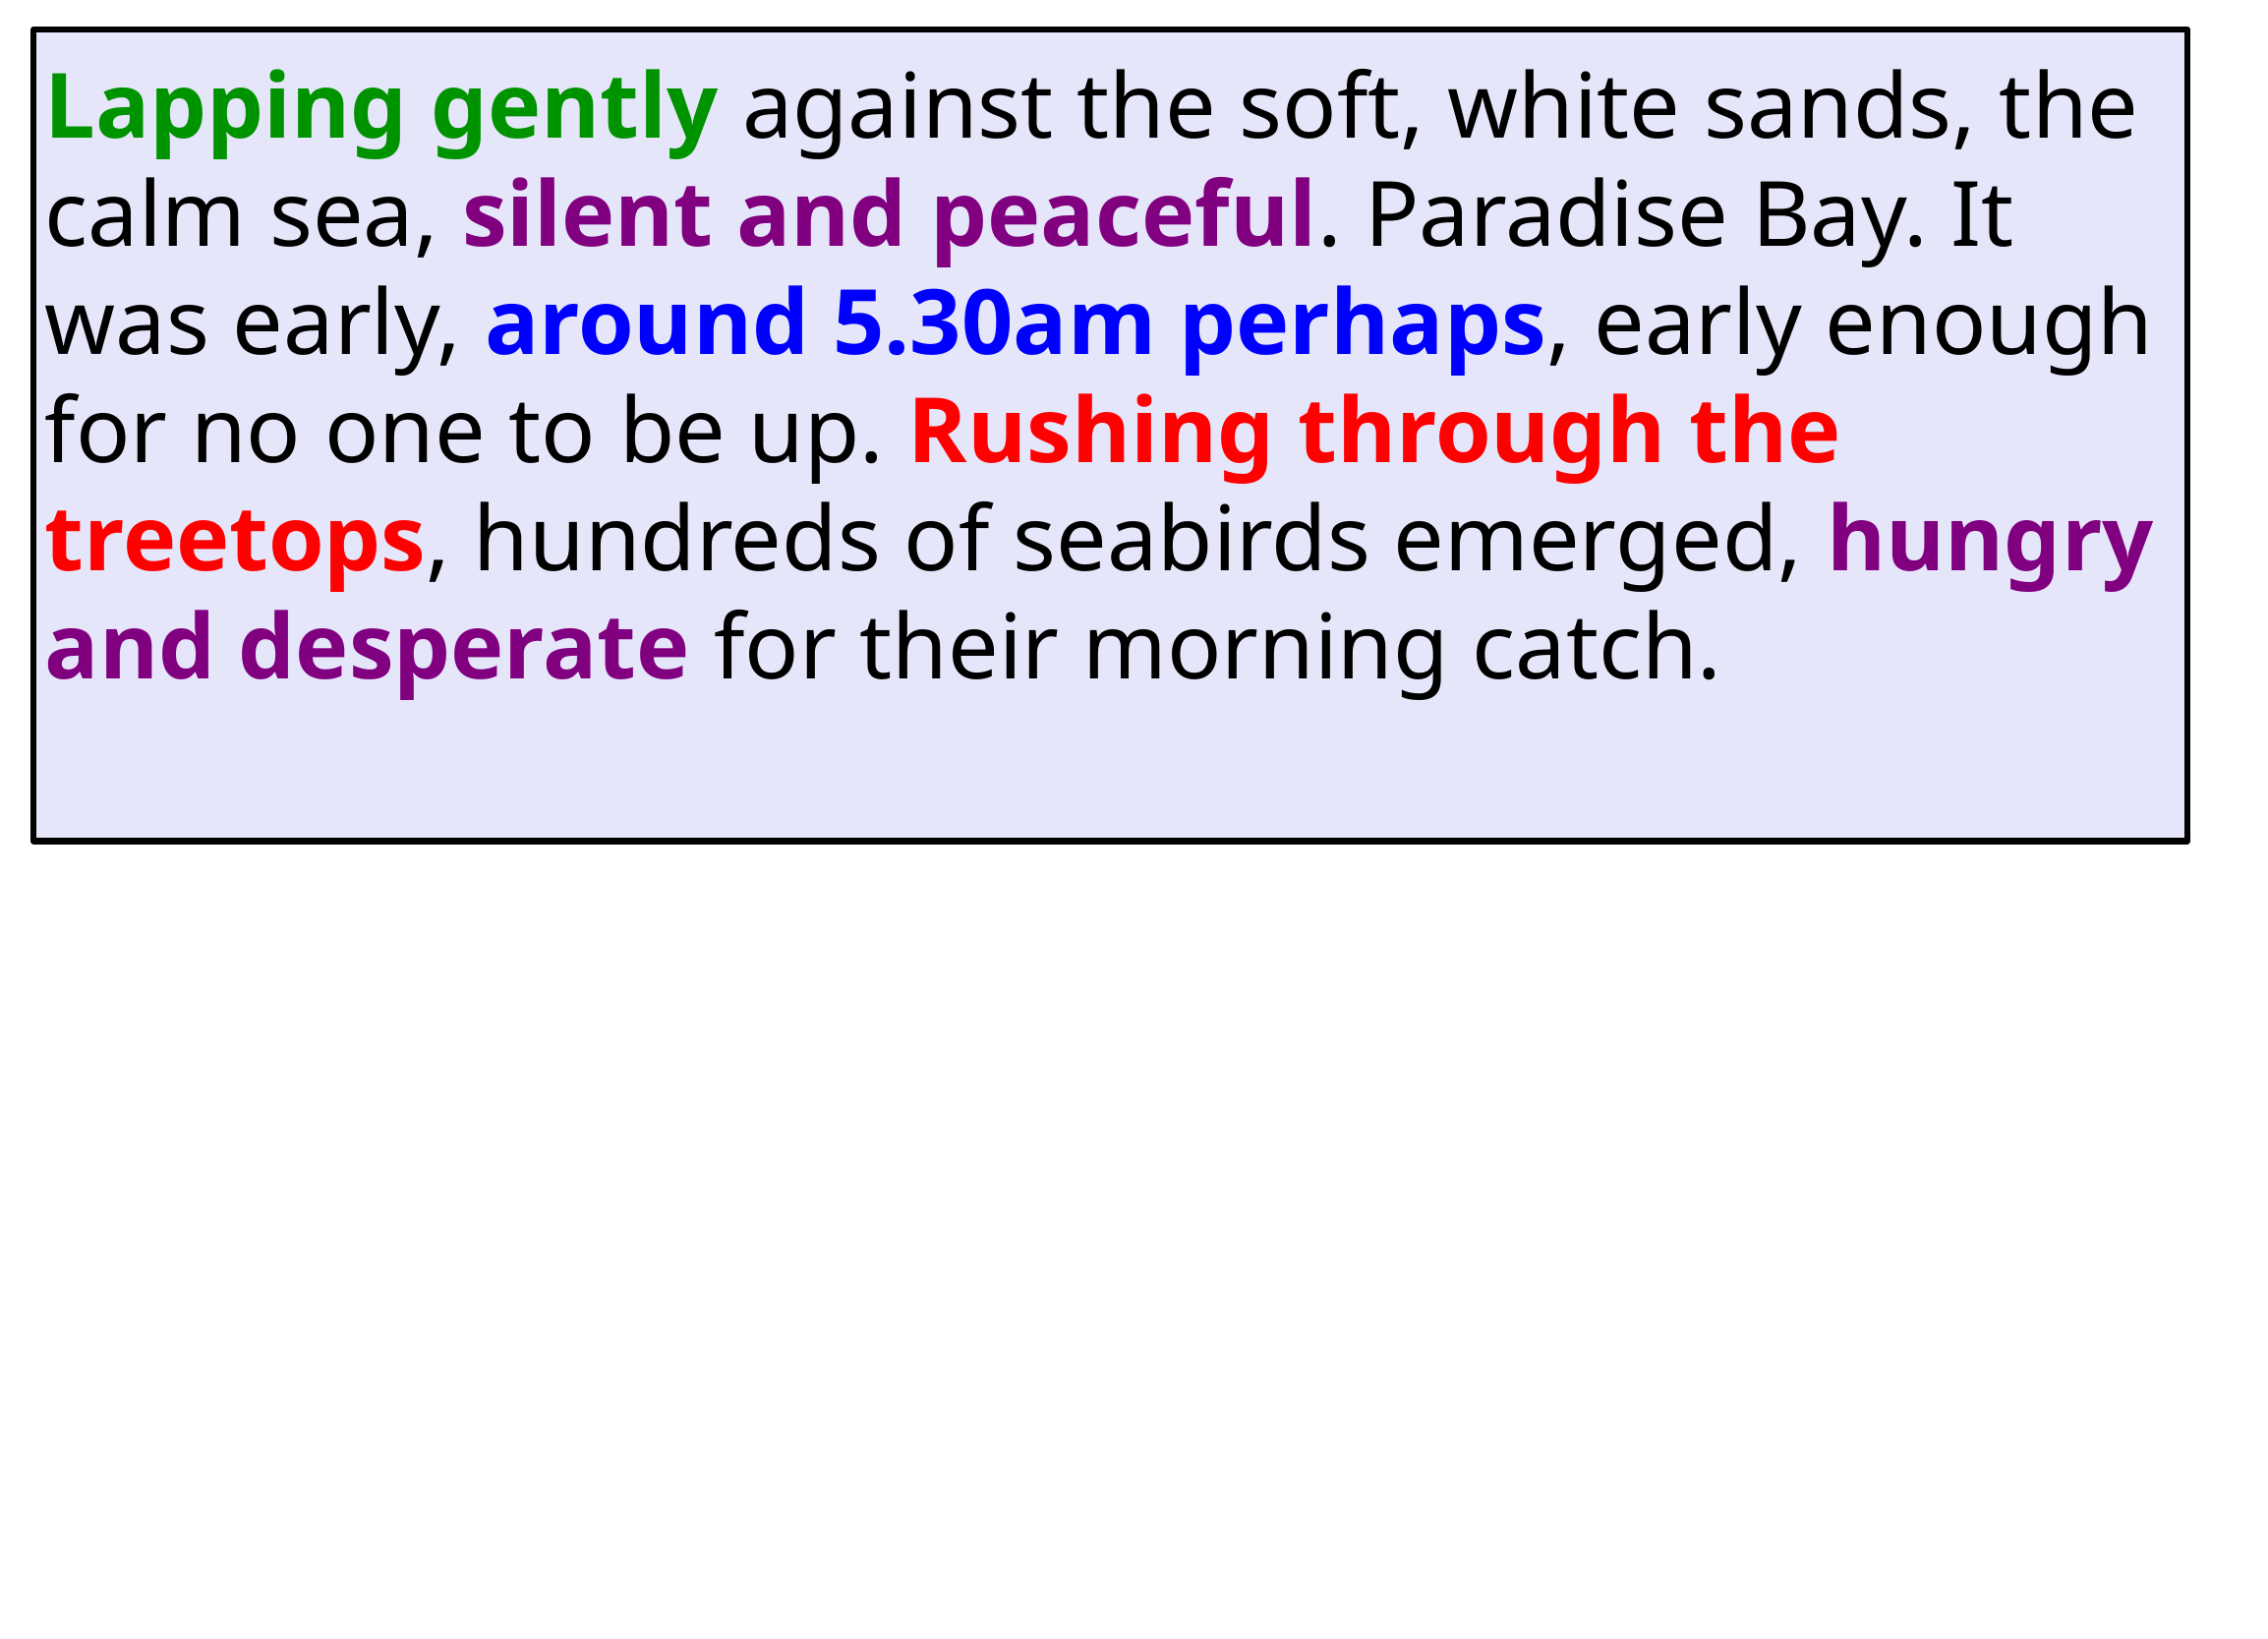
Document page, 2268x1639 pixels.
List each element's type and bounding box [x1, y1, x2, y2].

text_box [29, 29, 2188, 842]
